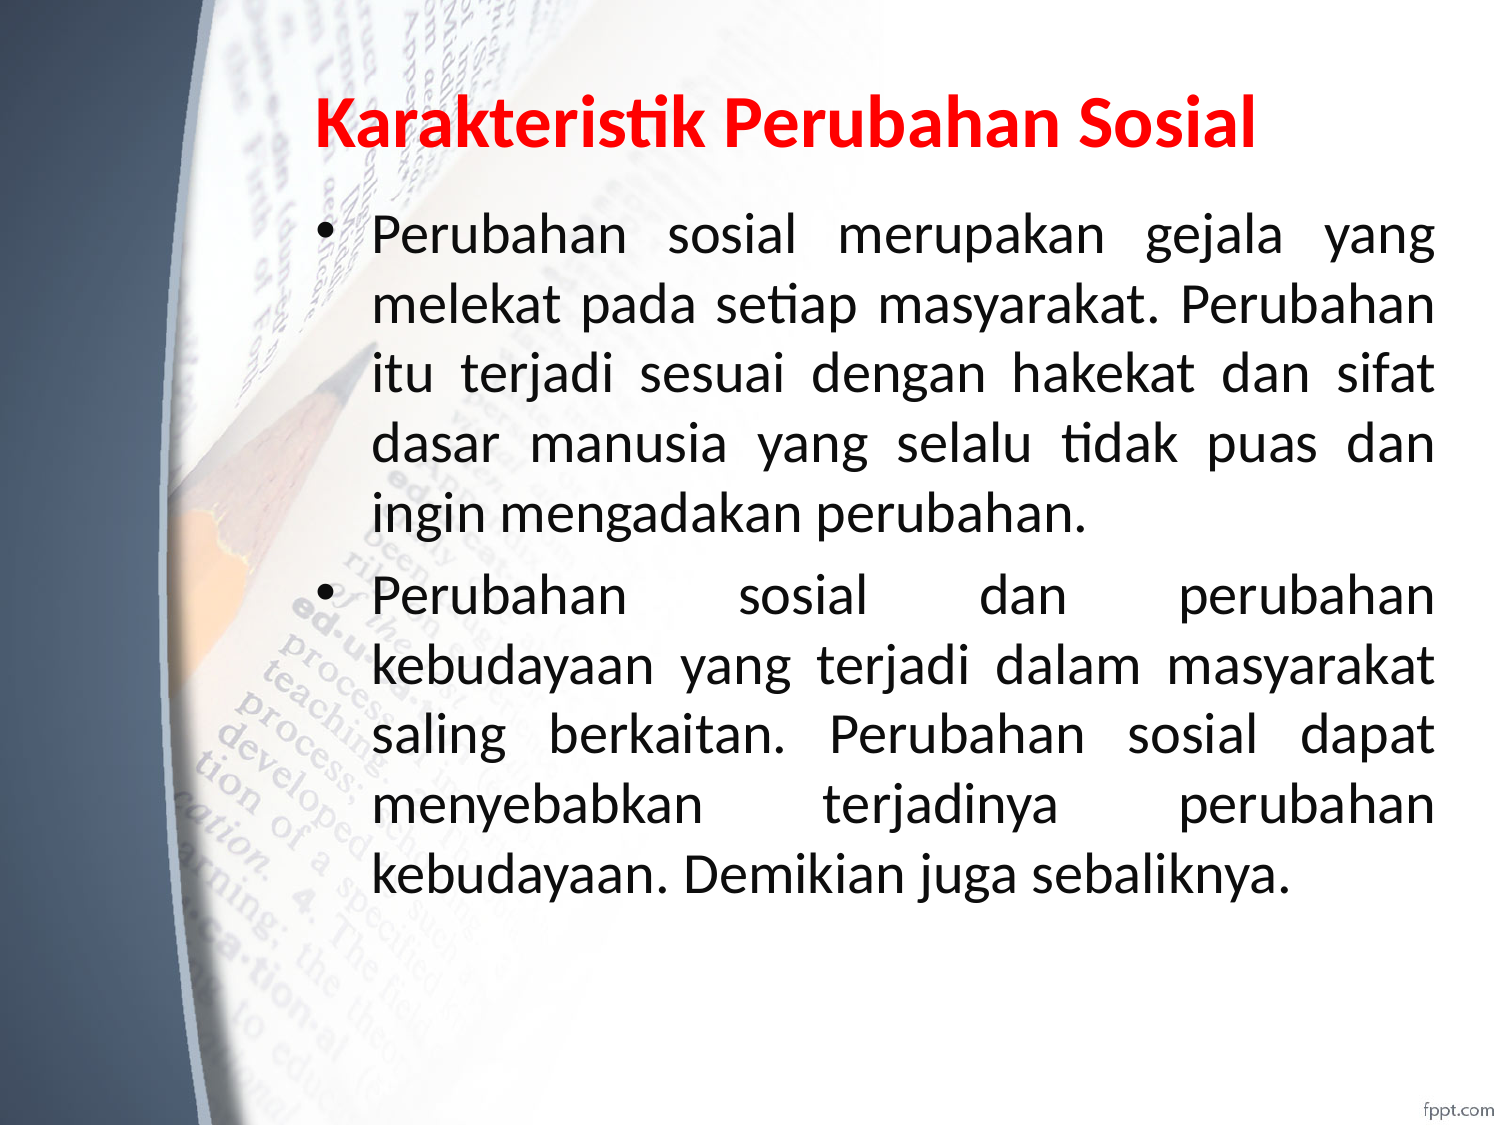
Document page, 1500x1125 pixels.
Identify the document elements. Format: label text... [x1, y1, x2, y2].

list Perubahan sosial merupakan gejala yang melekat pada setiap masyarakat. Perubahan itu terjadi sesuai dengan hakekat dan sifat dasar manusia yang selalu tidak puas dan ingin mengadakan perubahan. Perubahan sosial dan perubahan kebudayaan yang terjadi dalam masyarakat saling berkaitan. Perubahan sosial dapat menyebabkan terjadinya perubahan kebudayaan. Demikian juga sebaliknya. [300, 187, 1452, 1055]
title Karakteristik Perubahan Sosial [300, 23, 1452, 187]
picture [0, 0, 1500, 1125]
